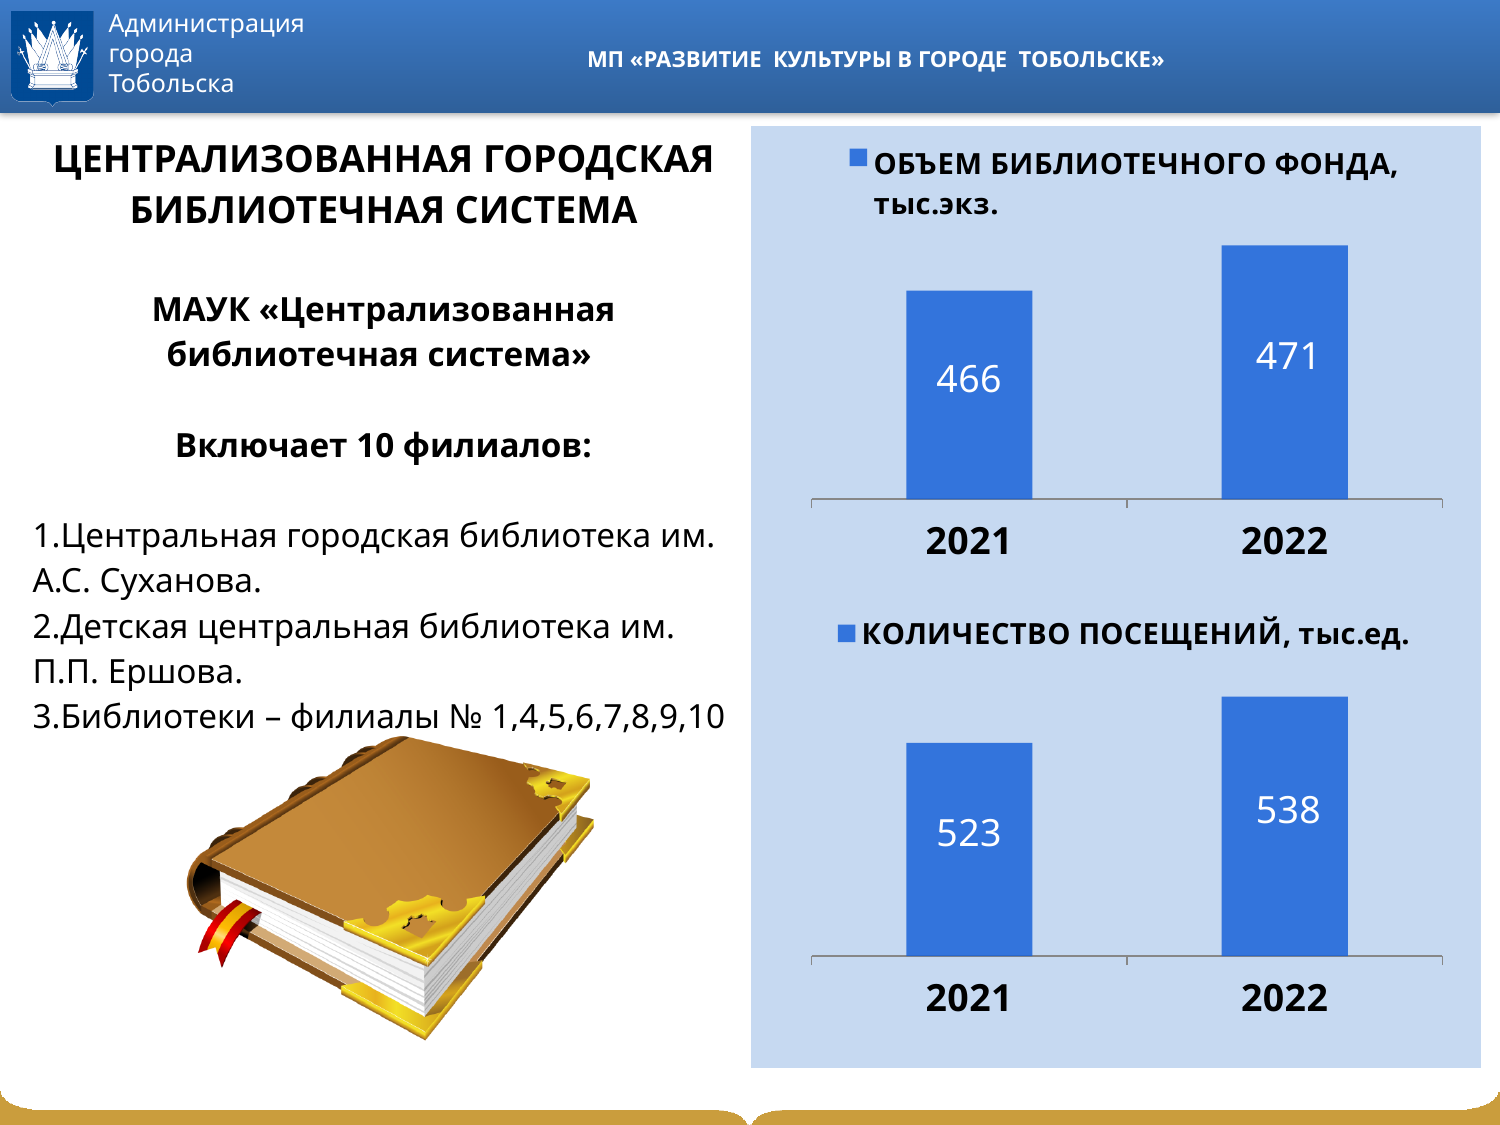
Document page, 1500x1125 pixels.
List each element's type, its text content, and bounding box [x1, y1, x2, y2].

chart [776, 136, 1451, 1082]
picture [0, 1091, 1500, 1125]
picture [11, 11, 94, 107]
table_header ЦЕНТРАЛИЗОВАННАЯ ГОРОДСКАЯ БИБЛИОТЕЧНАЯ СИСТЕМА МАУК «Централизованная библиотечная система» Включает 10 филиалов: 1.Центральная городская библиотека им. А.С. Суханова. 2.Детская центральная библиотека им. П.П. Ершова. 3.Библиотеки – филиалы № 1,4,5,6,7,8,9,10 [19, 126, 749, 1068]
picture [179, 731, 600, 1046]
title МП «РАЗВИТИЕ КУЛЬТУРЫ В ГОРОДЕ ТОБОЛЬСКЕ» [304, 11, 1447, 107]
table_header [751, 126, 1481, 1068]
